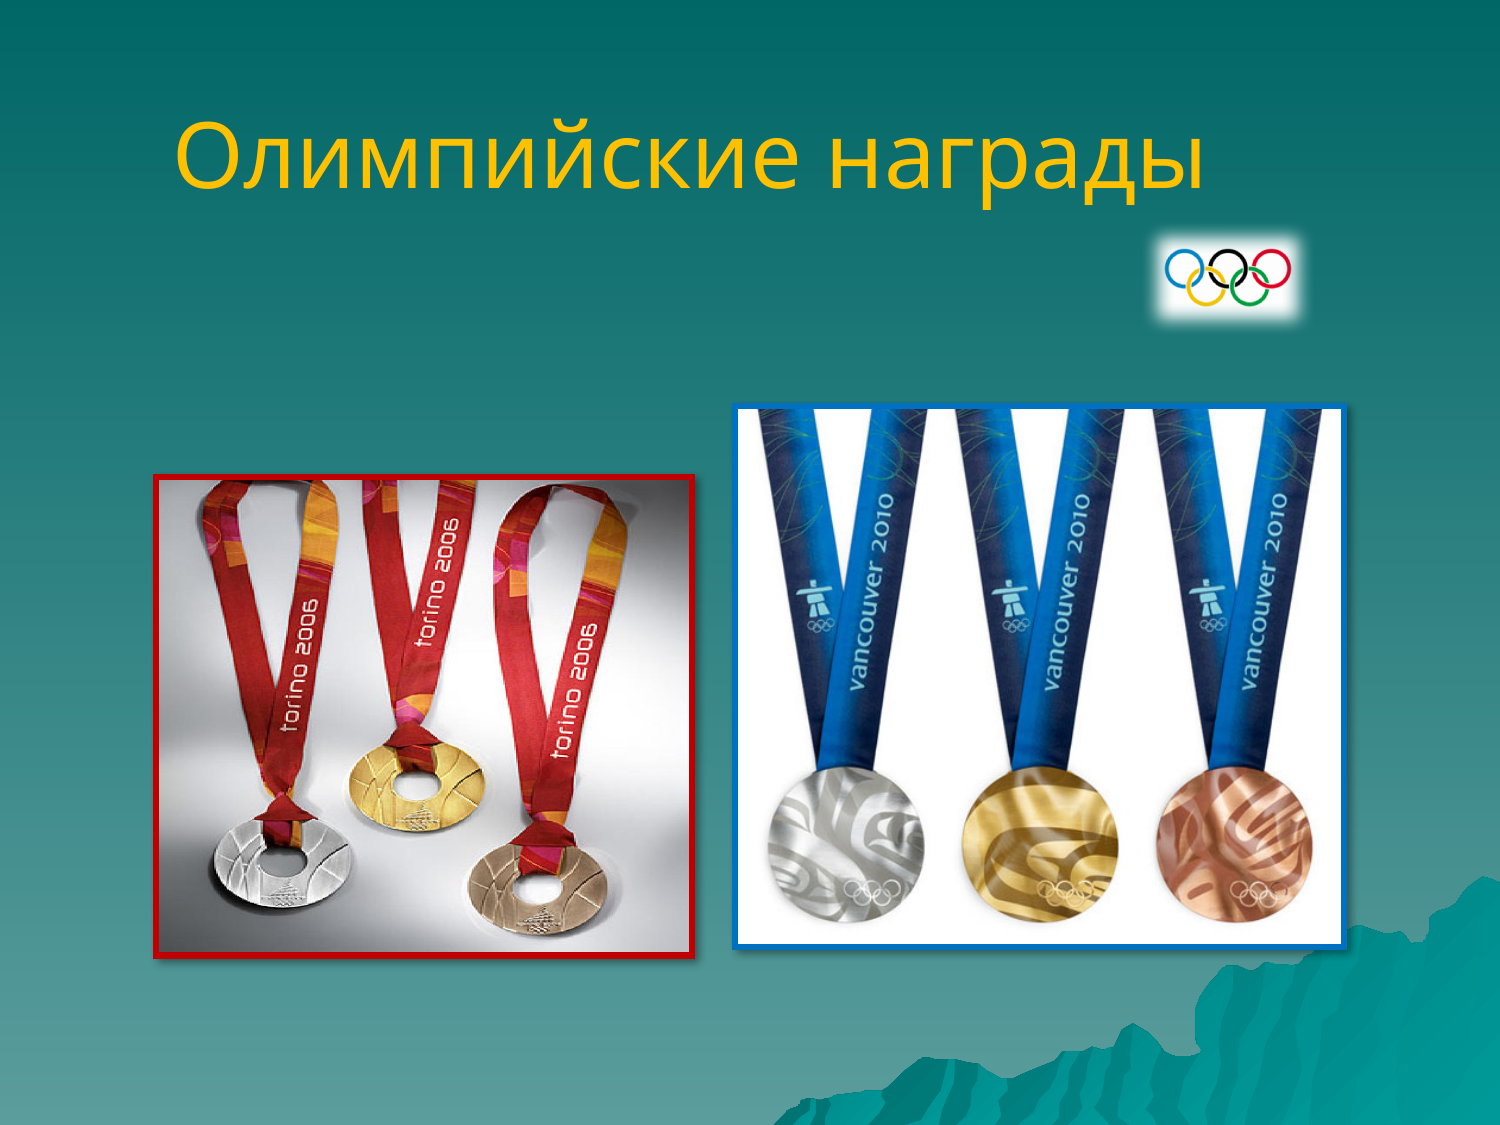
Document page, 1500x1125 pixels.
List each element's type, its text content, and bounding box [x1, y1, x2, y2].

title [183, 132, 1326, 331]
picture [159, 479, 690, 953]
picture [737, 408, 1341, 944]
text_box Олимпийские награды [135, 89, 1247, 215]
footer [512, 1025, 988, 1100]
picture [1139, 219, 1317, 338]
